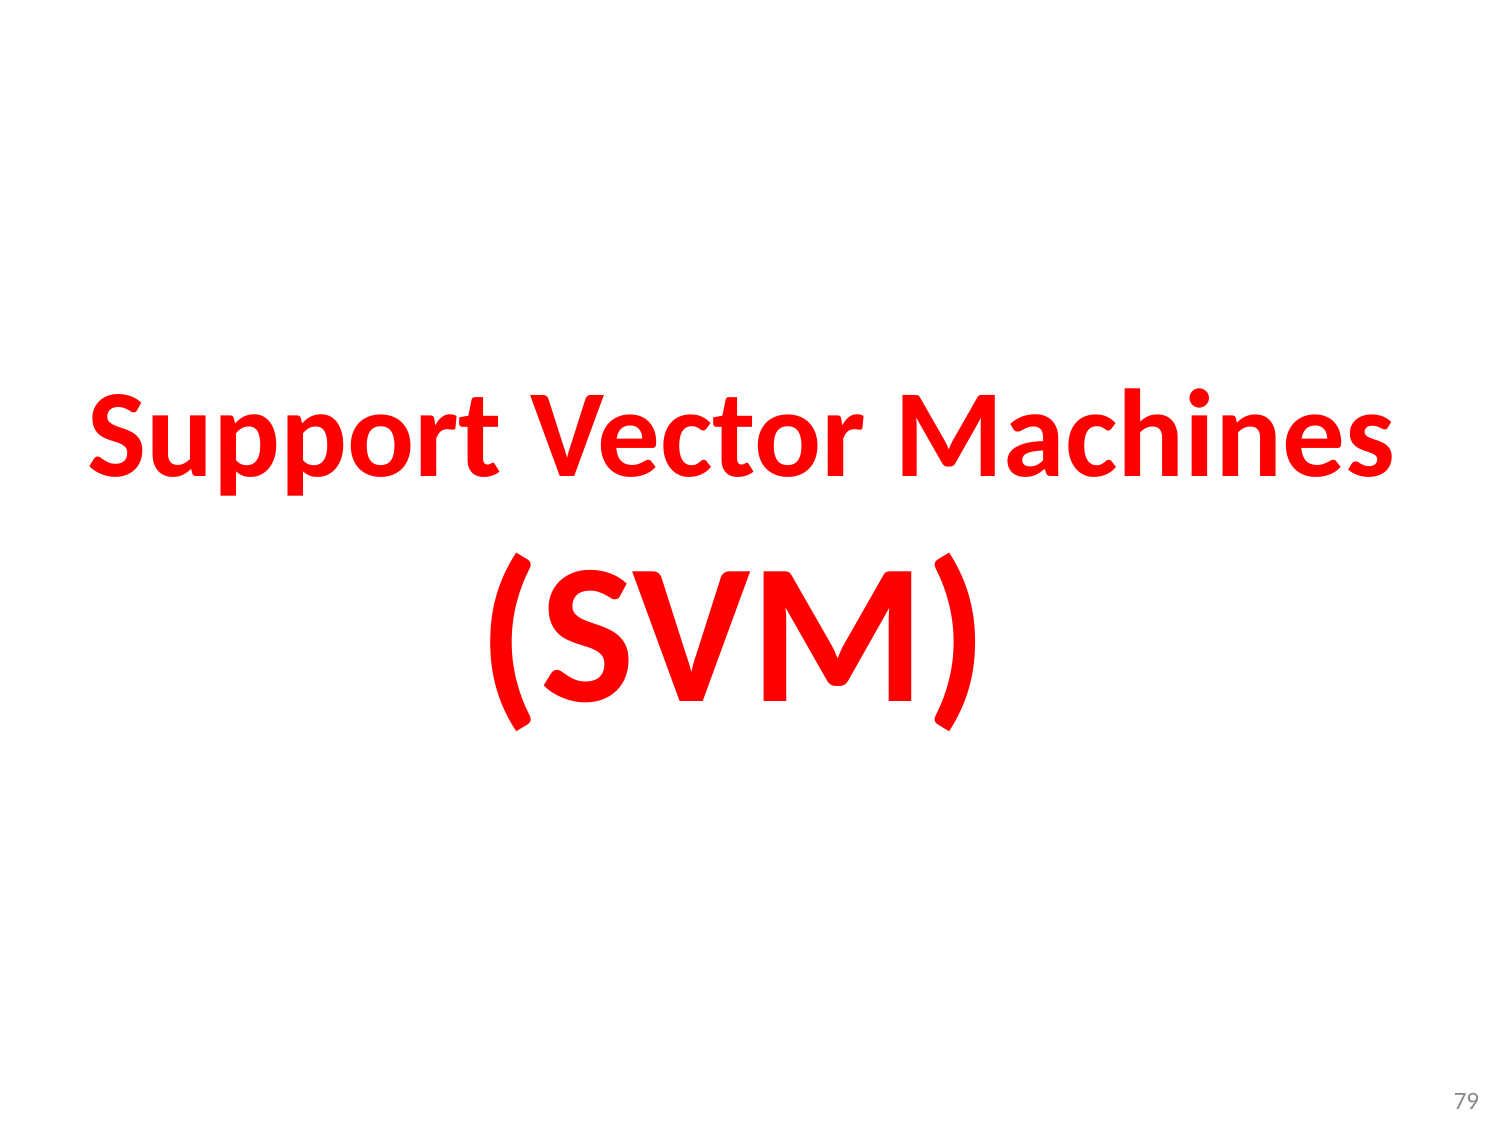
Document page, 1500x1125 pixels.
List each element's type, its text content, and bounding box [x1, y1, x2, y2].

slide_number 79 [1144, 1069, 1495, 1125]
title Support Vector Machines (SVM) [41, 45, 1471, 1047]
